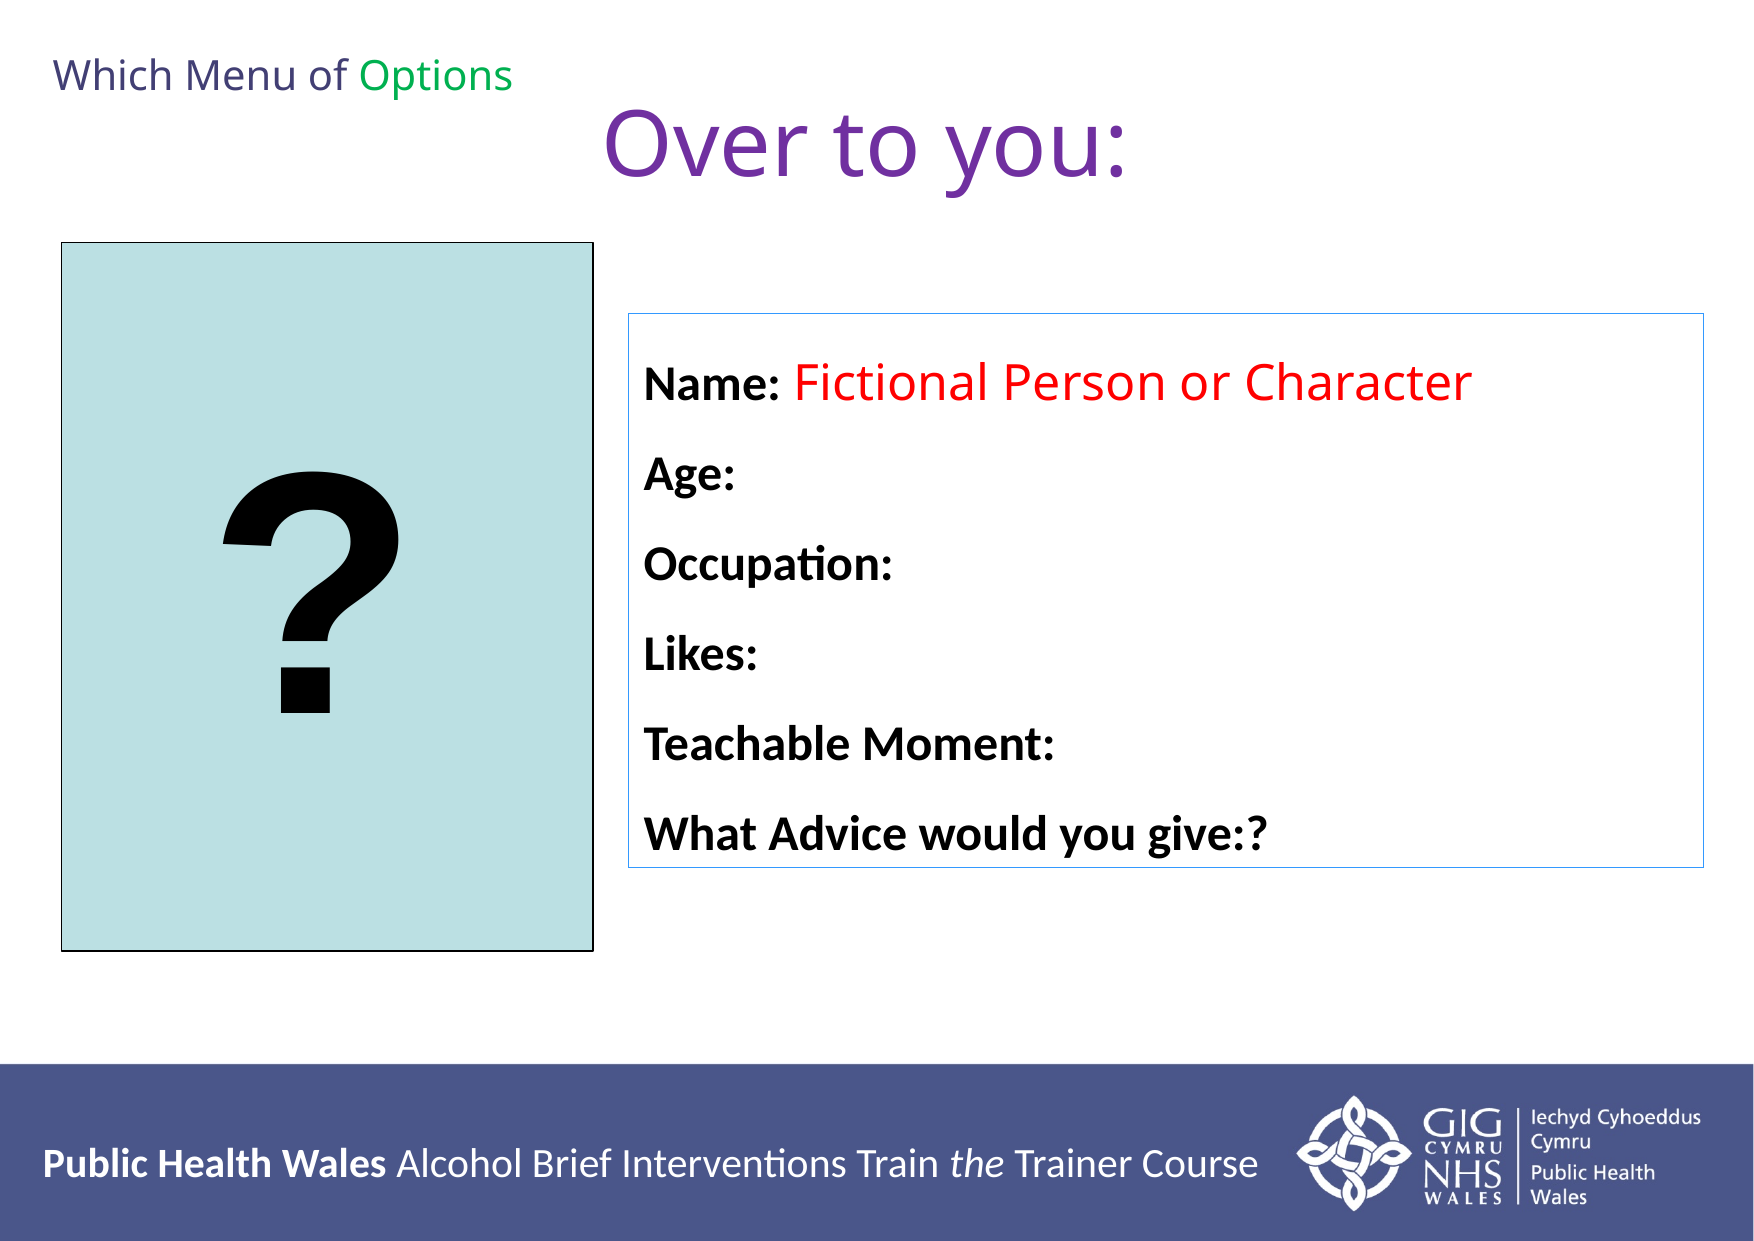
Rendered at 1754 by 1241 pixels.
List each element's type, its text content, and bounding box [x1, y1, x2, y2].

text_box Over to you: [0, 76, 1636, 253]
text_box ? [192, 360, 434, 791]
picture [0, 0, 1754, 1241]
text_box Name: Fictional Person or Character Age: Occupation: Likes: Teachable Moment: What Advice would you give:? [628, 313, 1704, 868]
text_box Which Menu of Options [38, 41, 759, 107]
text_box [61, 242, 594, 951]
